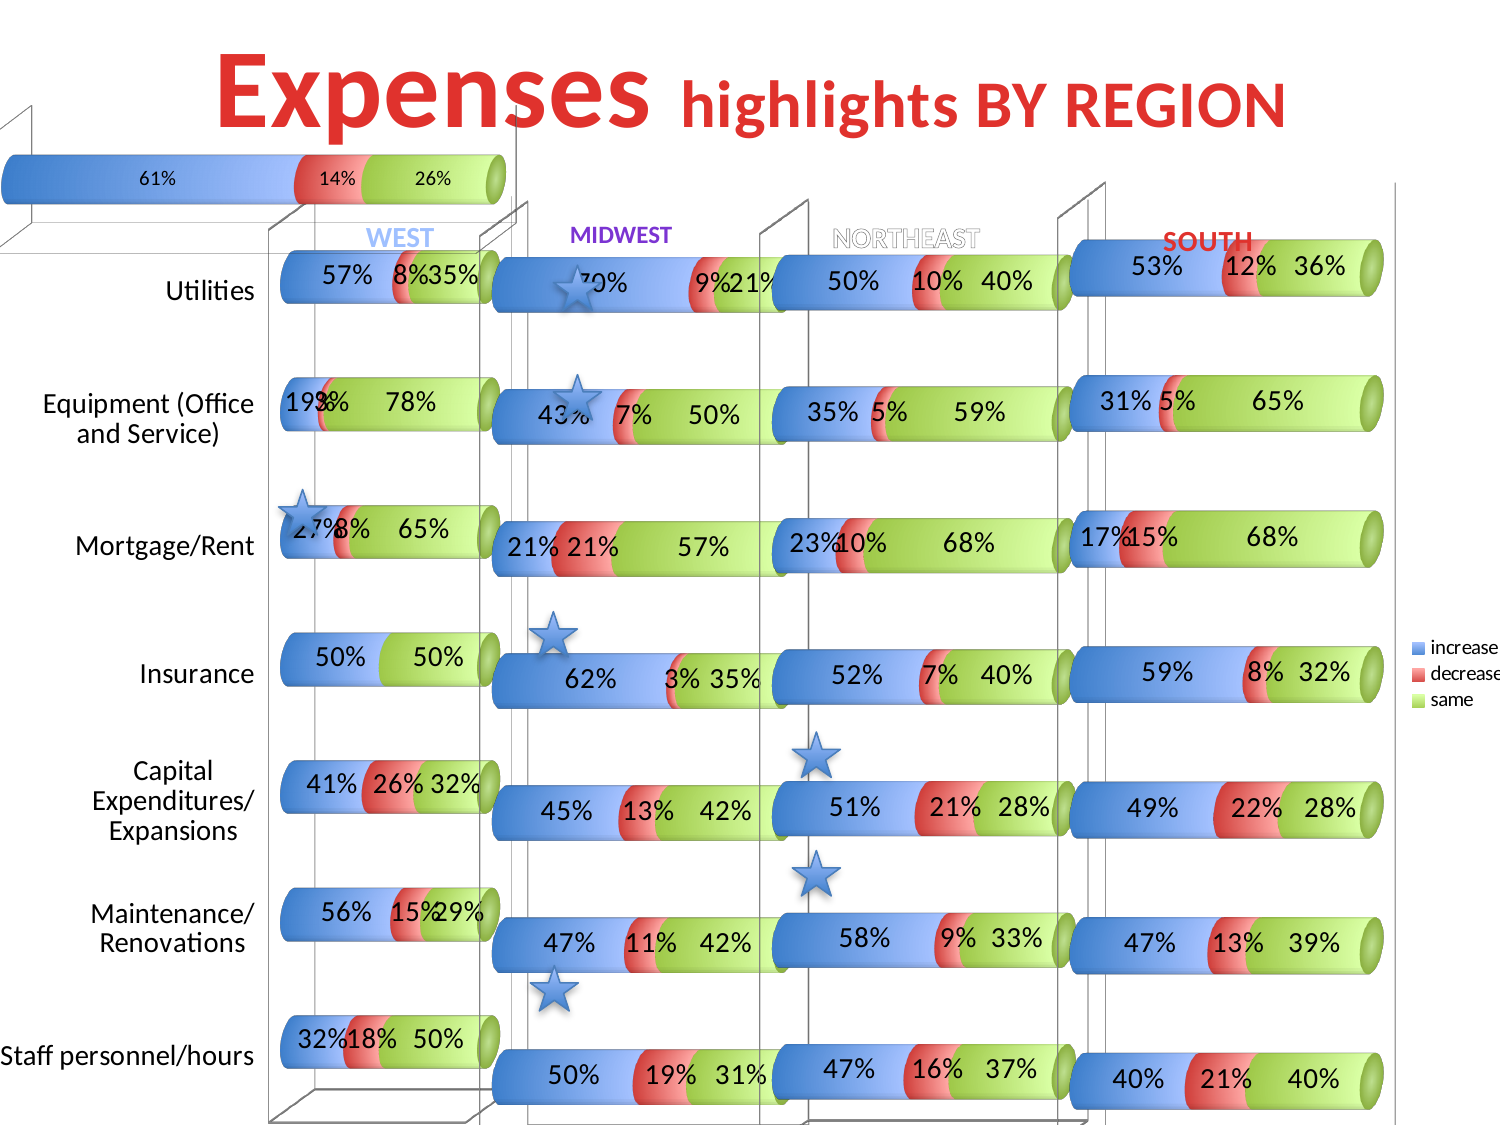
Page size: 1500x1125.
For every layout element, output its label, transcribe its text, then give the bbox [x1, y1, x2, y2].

chart [0, 101, 1500, 1125]
text_box Expenses highlights BY REGION [199, 7, 1304, 157]
